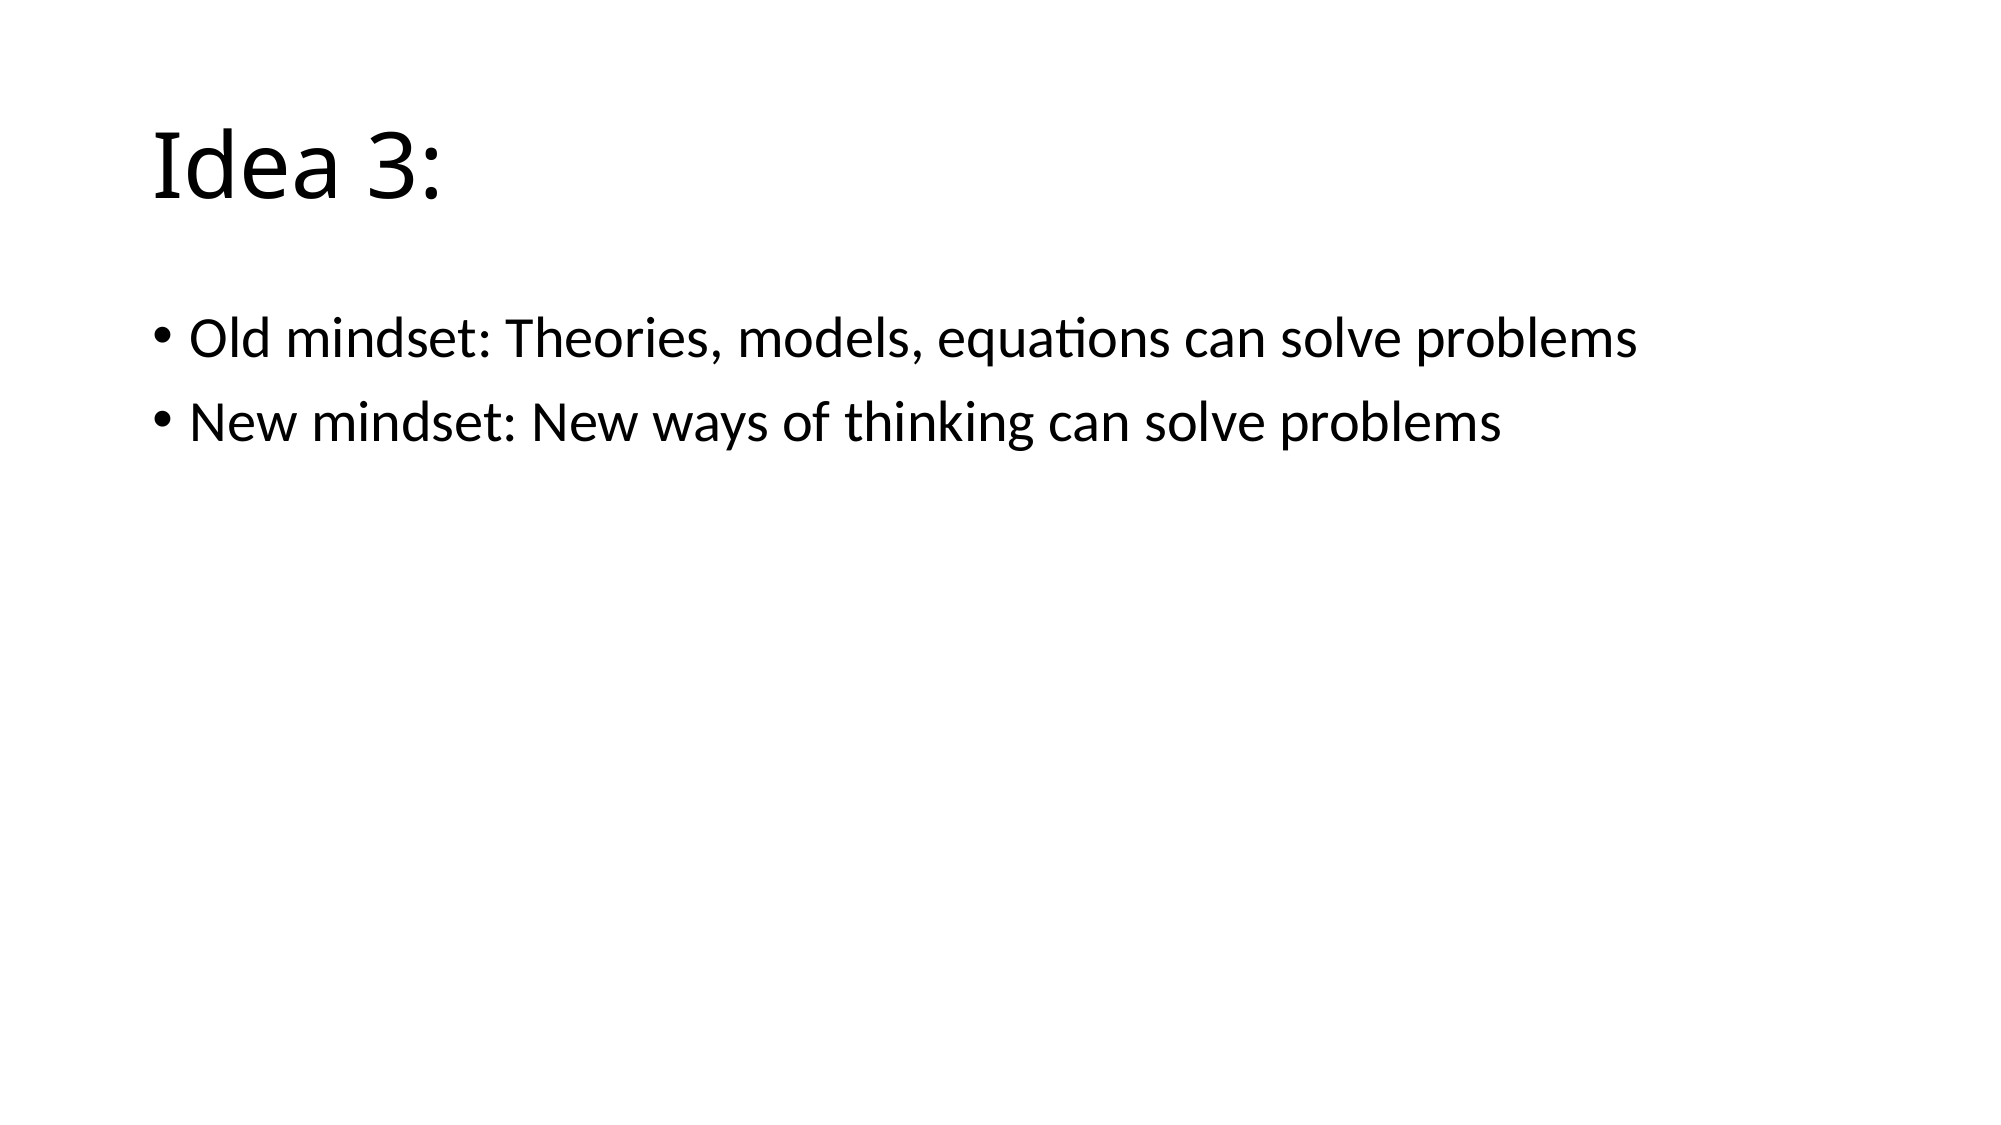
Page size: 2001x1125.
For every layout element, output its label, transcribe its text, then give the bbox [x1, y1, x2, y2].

list Old mindset: Theories, models, equations can solve problems New mindset: New ways of thinking can solve problems [137, 299, 1863, 1014]
title Idea 3: [137, 59, 1863, 278]
